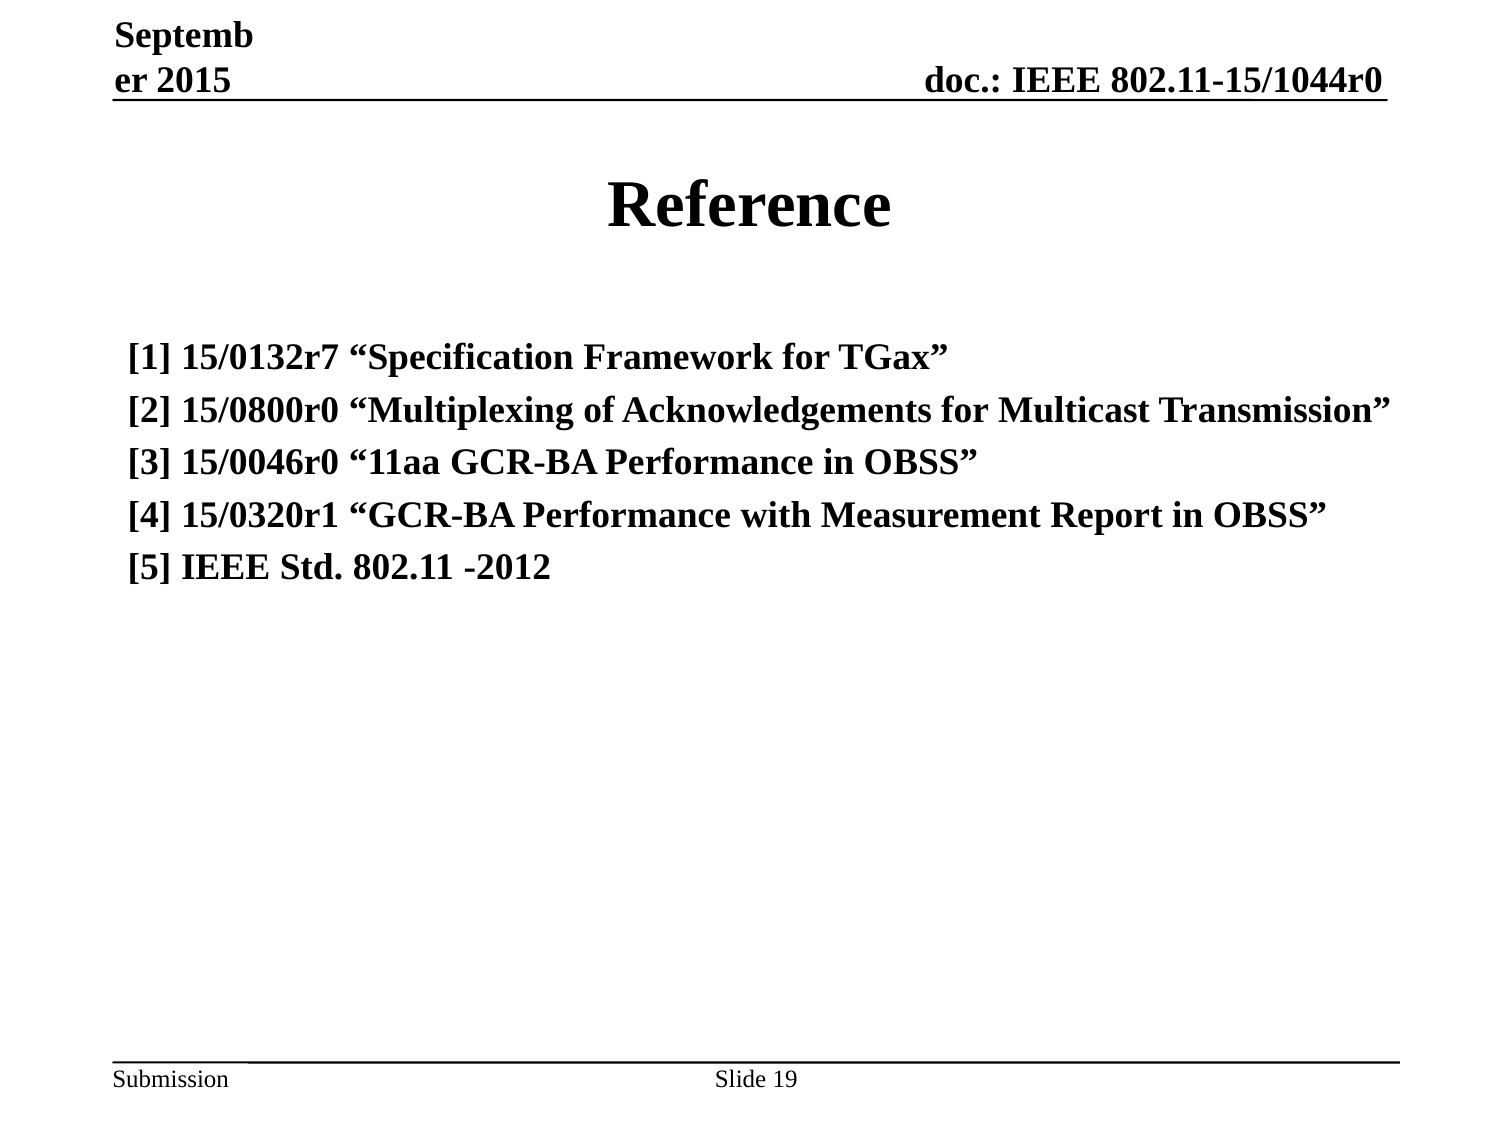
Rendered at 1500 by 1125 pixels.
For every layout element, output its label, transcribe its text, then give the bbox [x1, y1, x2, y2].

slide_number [114, 54, 270, 101]
title Reference [112, 112, 1388, 288]
list [1] 15/0132r7 “Specification Framework for TGax” [2] 15/0800r0 “Multiplexing of Acknowledgements for Multicast Transmission” [3] 15/0046r0 “11aa GCR-BA Performance in OBSS” [4] 15/0320r1 “GCR-BA Performance with Measurement Report in OBSS” [5] IEEE Std. 802.11 -2012 [112, 324, 1413, 1001]
slide_number Slide 19 [712, 1061, 800, 1093]
